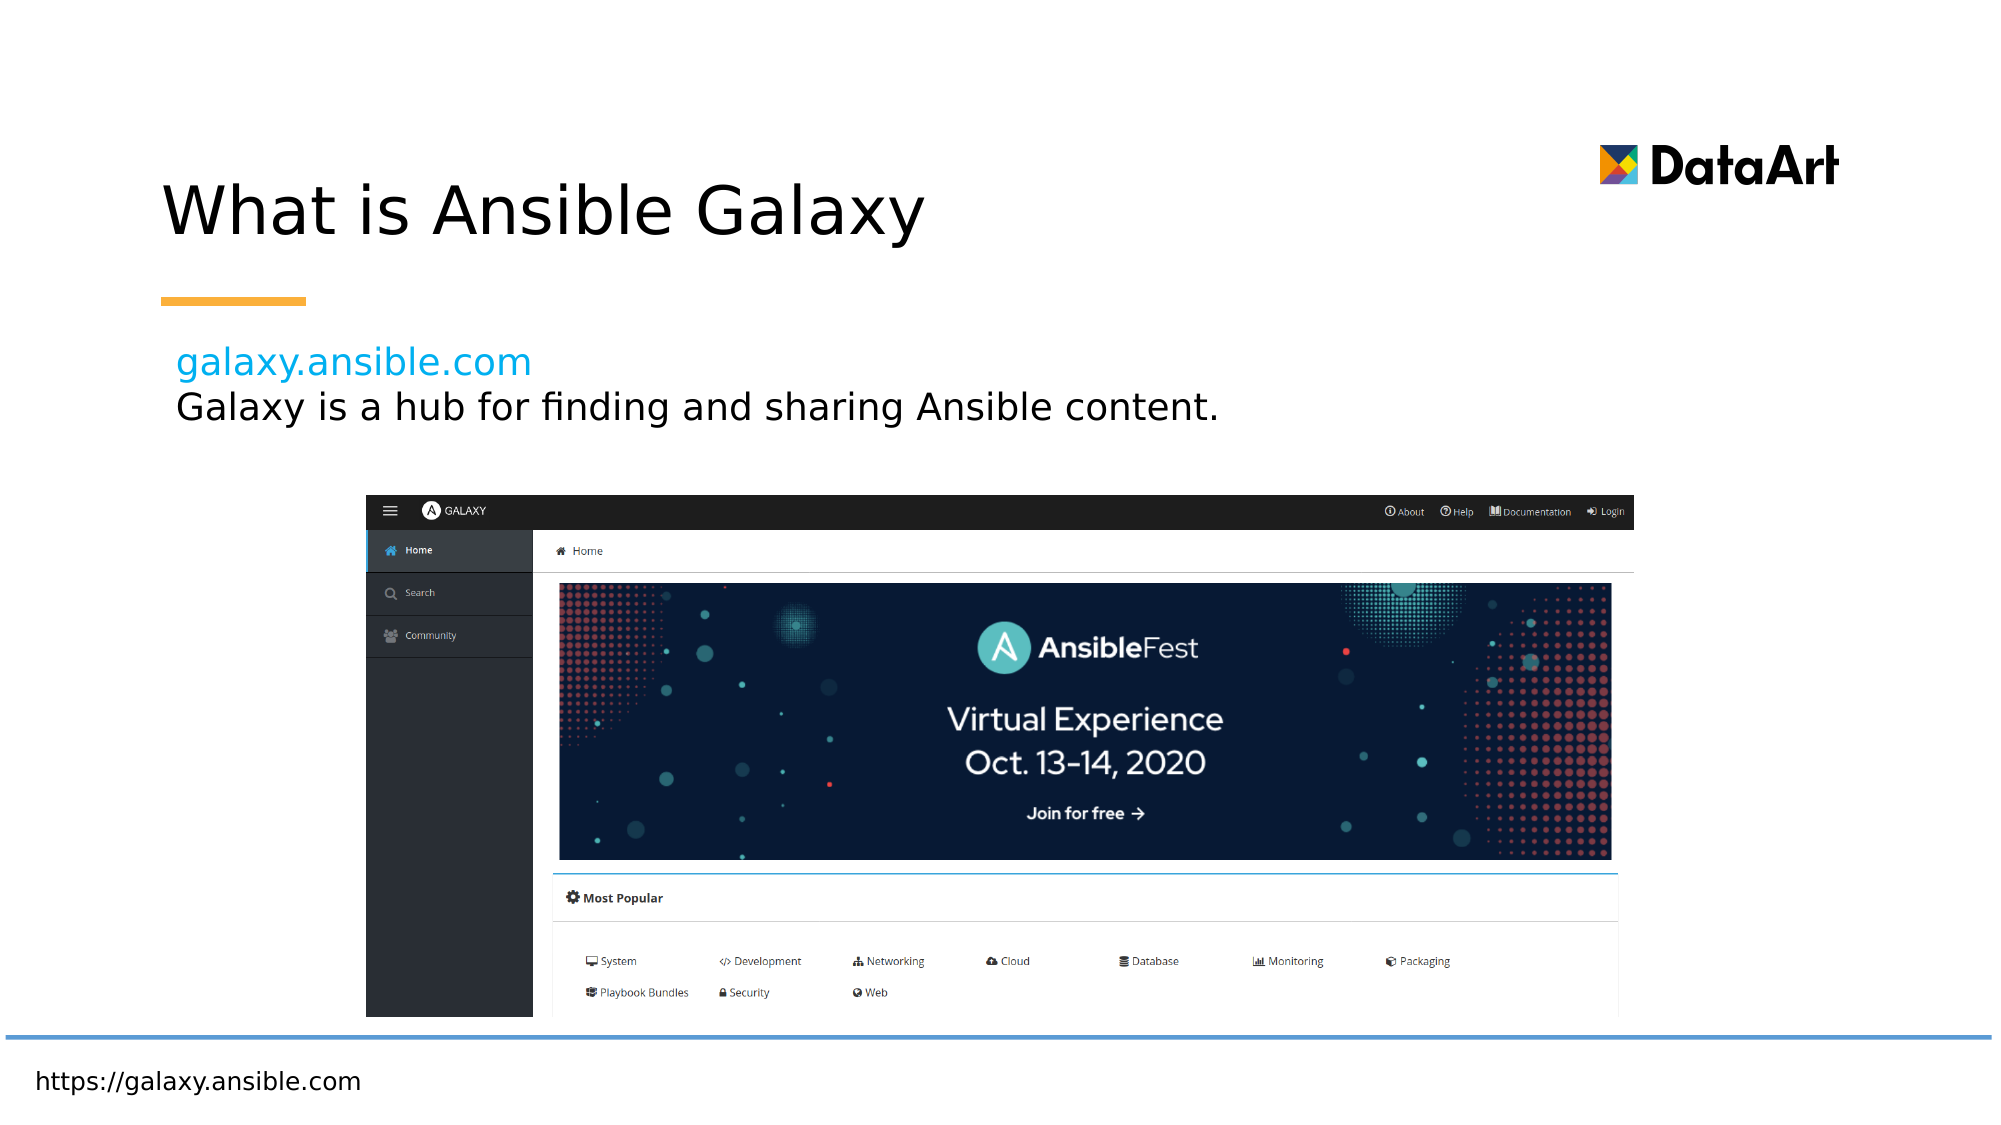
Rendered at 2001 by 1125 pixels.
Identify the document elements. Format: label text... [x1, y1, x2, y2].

text_box https://galaxy.ansible.com [20, 1058, 1227, 1103]
title What is Ansible Galaxy [161, 125, 1457, 298]
picture [366, 495, 1634, 1017]
picture [161, 298, 306, 306]
picture [1600, 145, 1839, 185]
text_box galaxy.ansible.com Galaxy is a hub for finding and sharing Ansible content. [161, 330, 1911, 435]
text_box [5, 1034, 1993, 1041]
